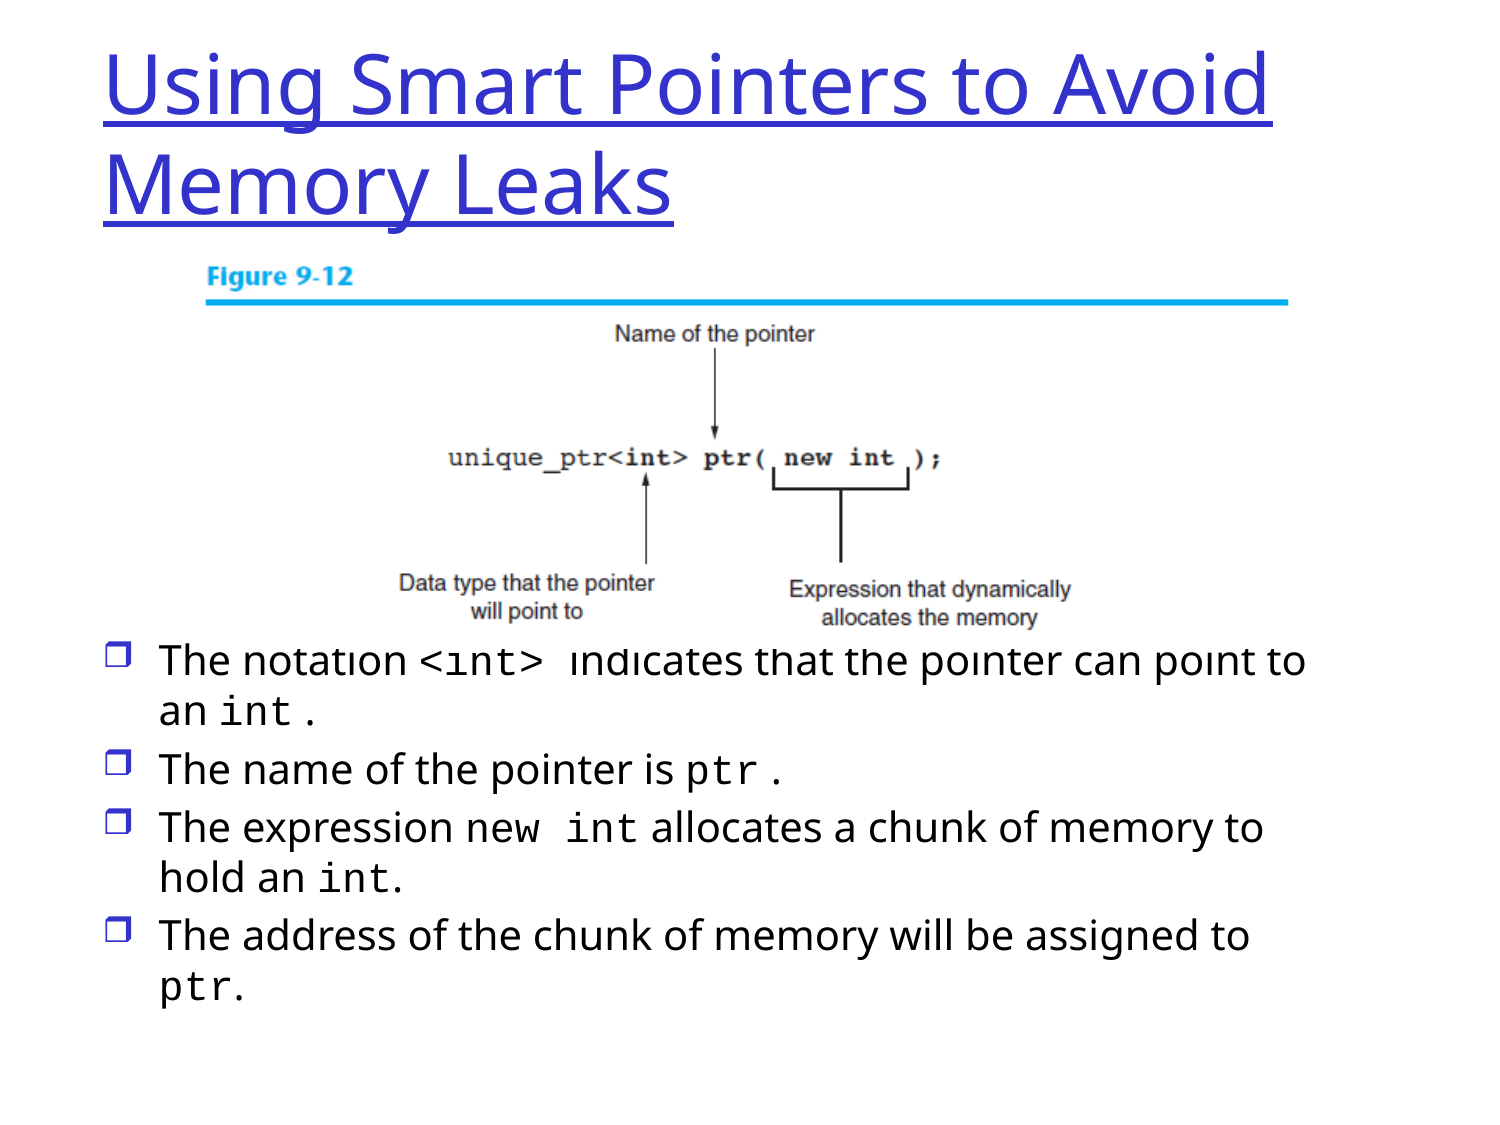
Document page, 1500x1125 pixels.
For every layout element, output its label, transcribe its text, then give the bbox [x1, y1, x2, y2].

title Using Smart Pointers to Avoid Memory Leaks [87, 37, 1363, 226]
picture [203, 262, 1291, 649]
list The notation <int> indicates that the pointer can point to an int . The name of the pointer is ptr . The expression new int allocates a chunk of memory to hold an int. The address of the chunk of memory will be assigned to ptr. [87, 262, 1363, 1026]
